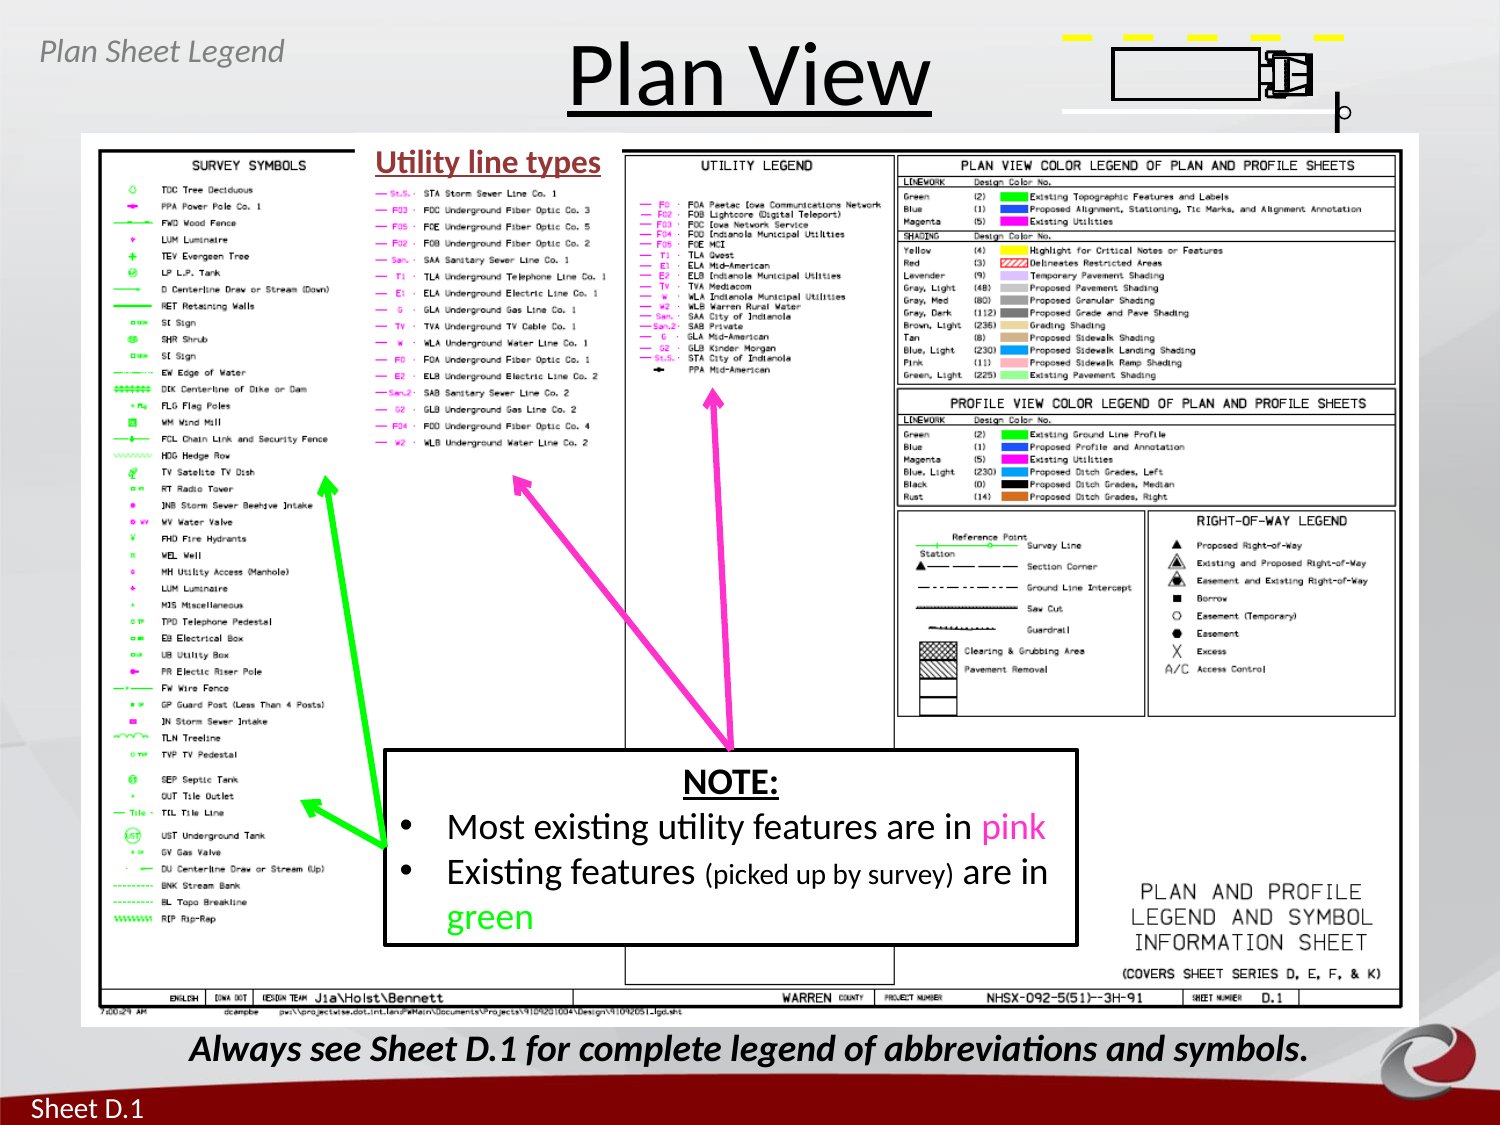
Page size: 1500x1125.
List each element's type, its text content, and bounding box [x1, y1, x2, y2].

text_box Always see Sheet D.1 for complete legend of abbreviations and symbols. [145, 1035, 1355, 1076]
text_box Sheet D.1 [0, 1089, 175, 1125]
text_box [1061, 37, 1348, 112]
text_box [324, 474, 386, 849]
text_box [299, 799, 319, 849]
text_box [512, 474, 732, 751]
picture [0, 0, 1500, 1125]
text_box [712, 387, 732, 474]
text_box Plan Sheet Legend [24, 28, 300, 69]
title Plan View [75, 0, 1425, 138]
